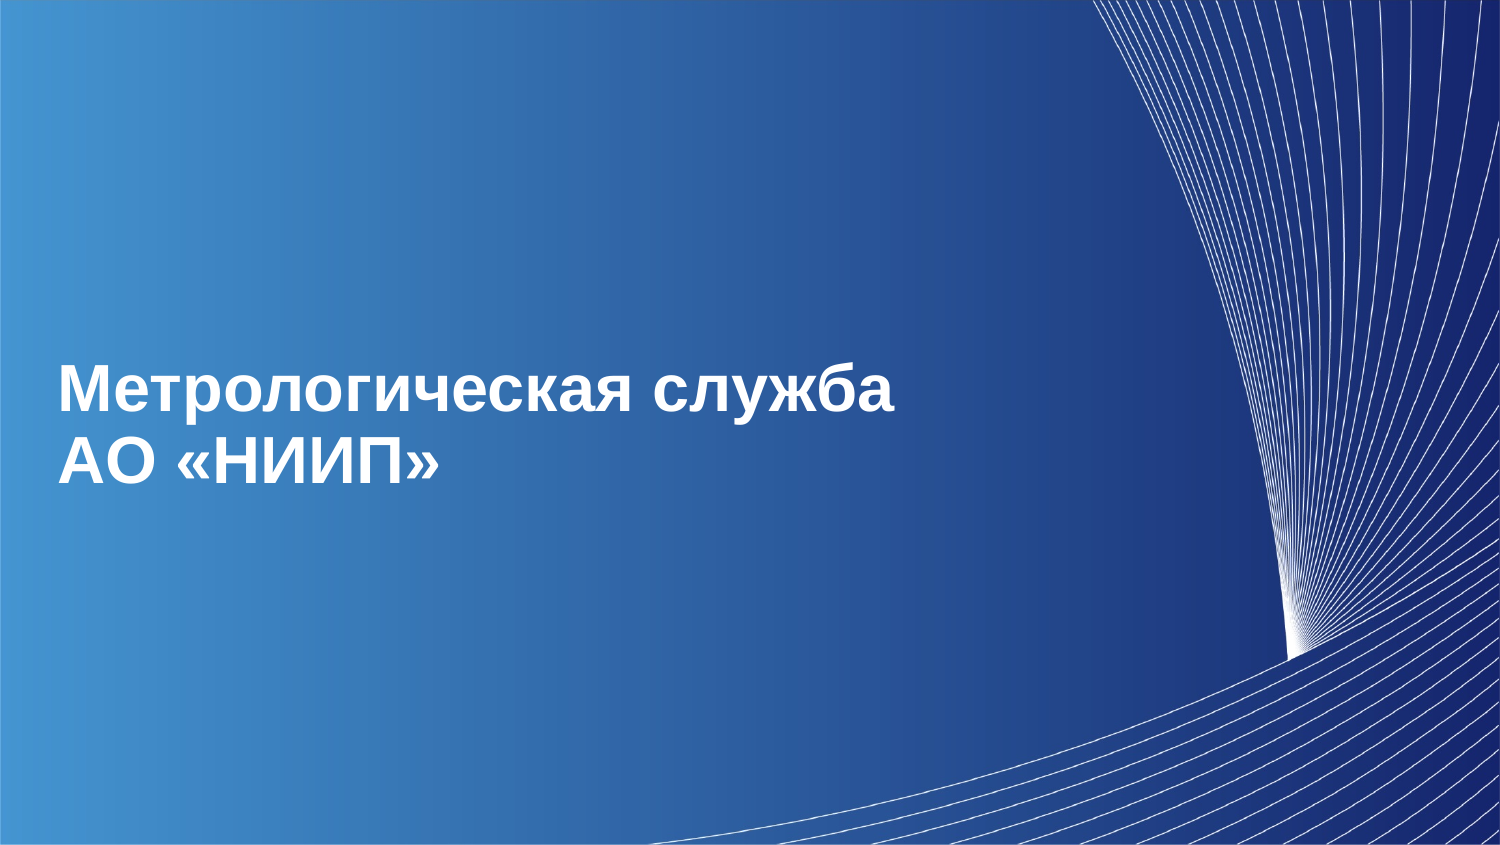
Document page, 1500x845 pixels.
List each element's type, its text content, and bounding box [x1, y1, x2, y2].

picture [0, 0, 1500, 845]
title Метрологическая служба АО «НИИП» [57, 353, 1109, 440]
